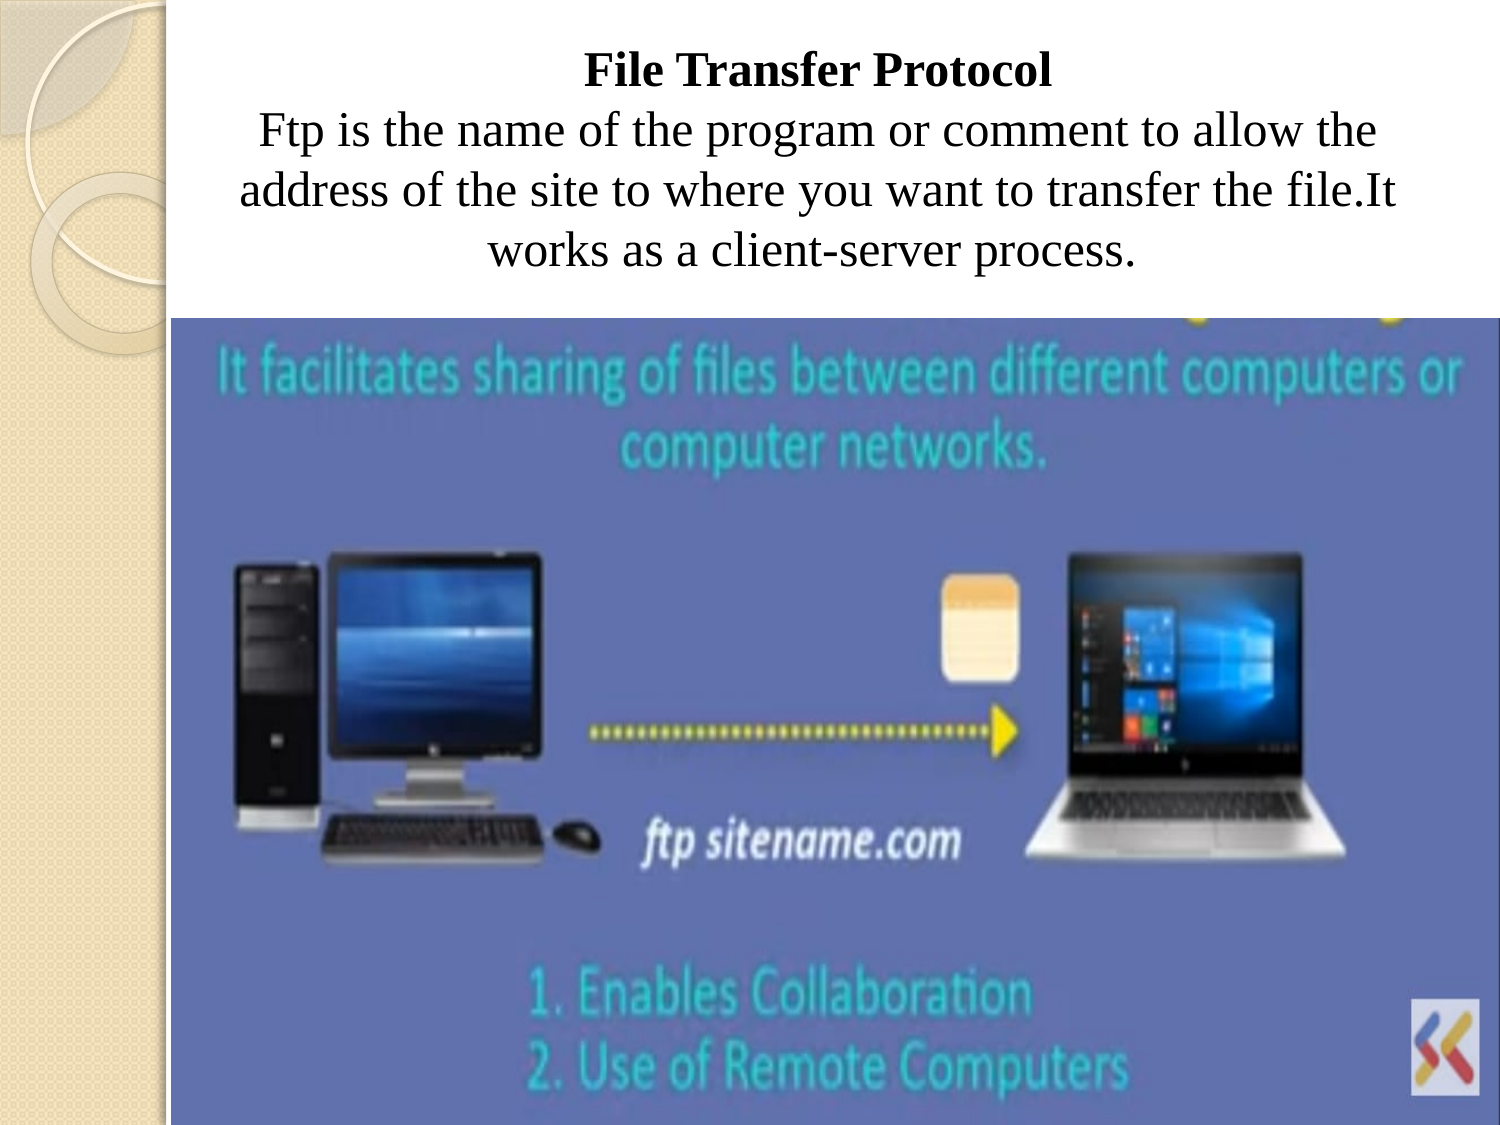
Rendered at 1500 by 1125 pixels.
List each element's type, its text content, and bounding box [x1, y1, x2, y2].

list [170, 317, 1500, 1125]
title File Transfer Protocol Ftp is the name of the program or comment to allow the address of the site to where you want to transfer the file.It works as a client-server process. [171, 45, 1466, 268]
